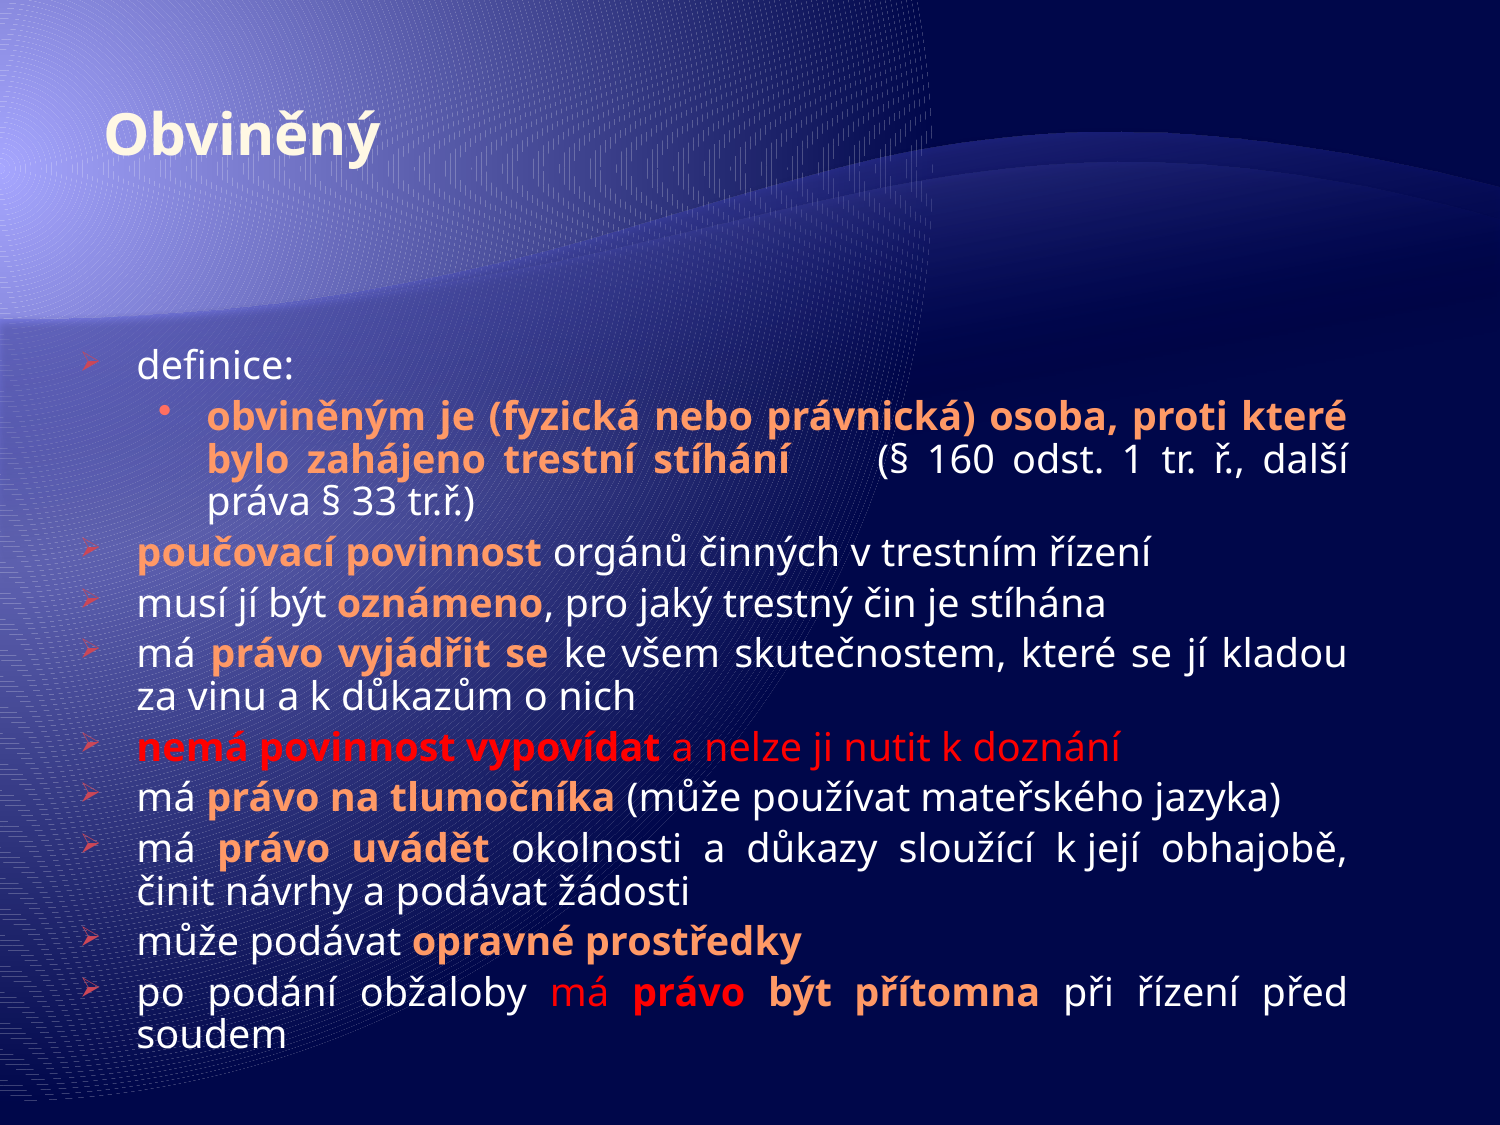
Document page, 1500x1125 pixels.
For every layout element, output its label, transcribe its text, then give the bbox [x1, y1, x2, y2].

list definice: obviněným je (fyzická nebo právnická) osoba, proti které bylo zahájeno trestní stíhání (§ 160 odst. 1 tr. ř., další práva § 33 tr.ř.) poučovací povinnost orgánů činných v trestním řízení musí jí být oznámeno, pro jaký trestný čin je stíhána má právo vyjádřit se ke všem skutečnostem, které se jí kladou za vinu a k důkazům o nich nemá povinnost vypovídat a nelze ji nutit k doznání má právo na tlumočníka (může používat mateřského jazyka) má právo uvádět okolnosti a důkazy sloužící k její obhajobě, činit návrhy a podávat žádosti může podávat opravné prostředky po podání obžaloby má právo být přítomna při řízení před soudem [64, 338, 1364, 1071]
text_box Obviněný [88, 90, 1439, 185]
